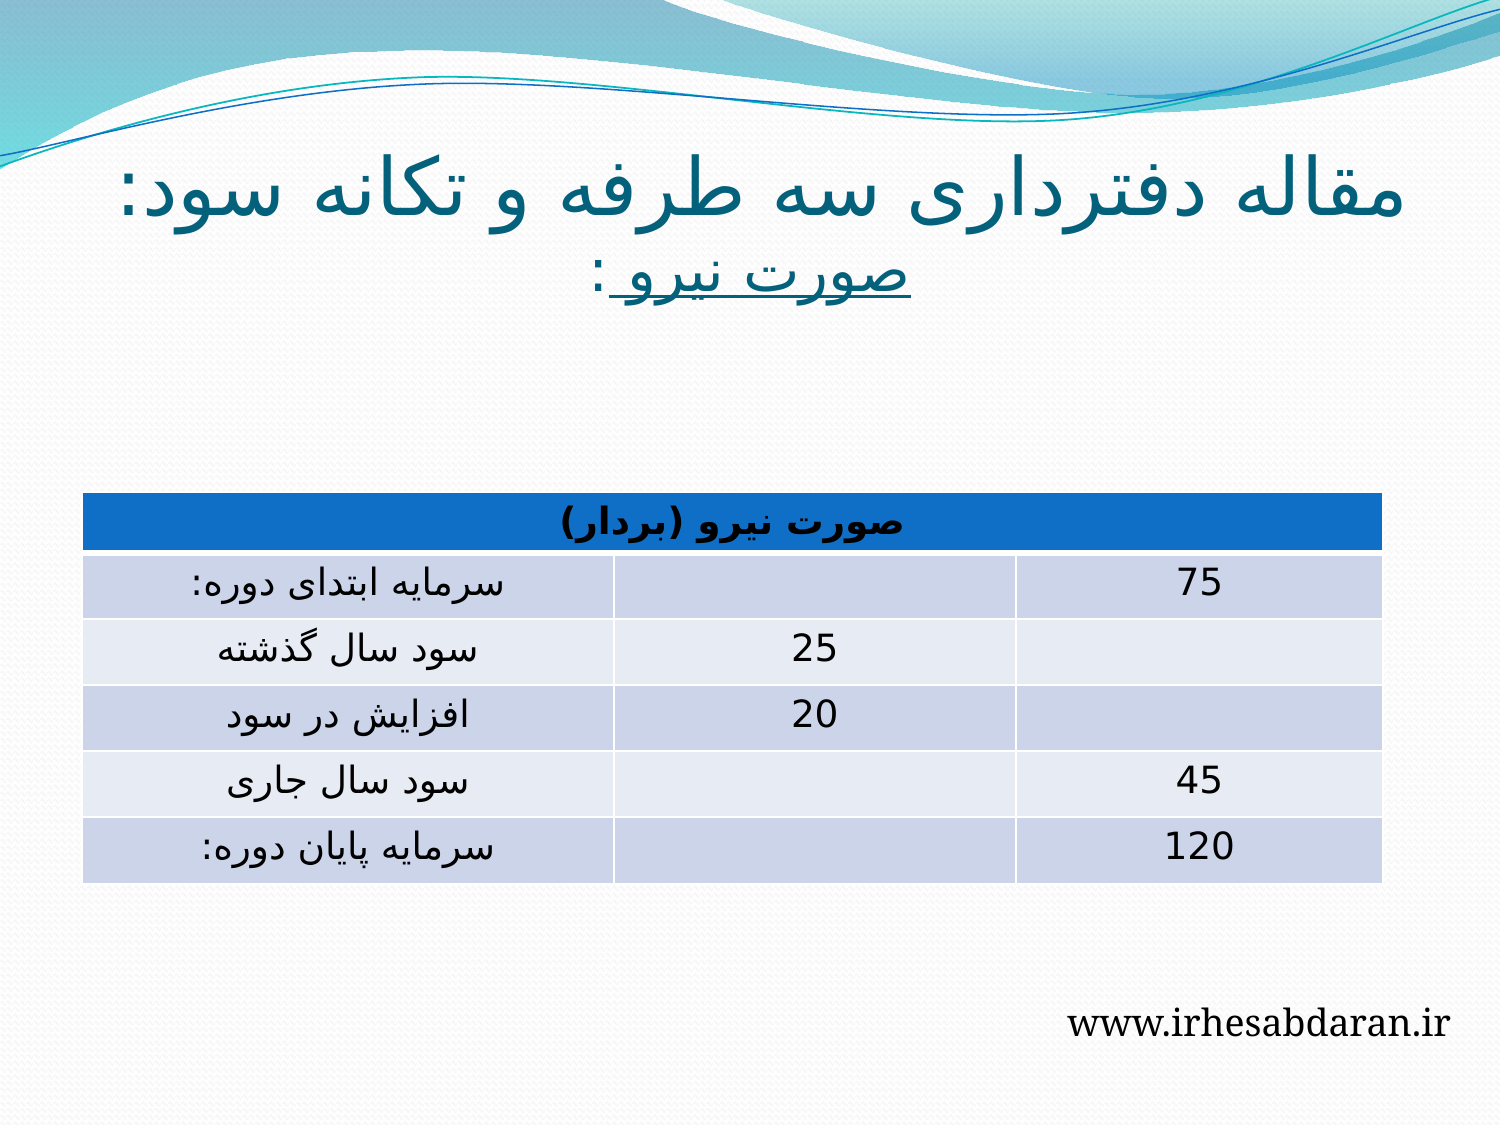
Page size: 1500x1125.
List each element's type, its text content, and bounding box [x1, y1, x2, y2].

table_cell 75 [1017, 556, 1382, 618]
table_cell سرمایه پایان دوره: [83, 818, 613, 883]
table_cell [1017, 620, 1382, 684]
table_cell [615, 752, 1015, 816]
table_cell سرمایه ابتدای دوره: [83, 556, 613, 618]
table_cell [615, 818, 1015, 883]
table_cell سود سال گذشته [83, 620, 613, 684]
table_cell 20 [615, 686, 1015, 750]
table_cell 45 [1017, 752, 1382, 816]
table_cell افزایش در سود [83, 686, 613, 750]
table_cell [1017, 686, 1382, 750]
text_box www.irhesabdaran.ir [714, 991, 1466, 1052]
table_header صورت نیرو (بردار) [83, 493, 1382, 550]
table_cell [615, 556, 1015, 618]
table_cell 120 [1017, 818, 1382, 883]
table_cell 25 [615, 620, 1015, 684]
table_cell سود سال جاری [83, 752, 613, 816]
title مقاله دفترداری سه طرفه و تکانه سود: صورت نیرو : [75, 115, 1425, 303]
